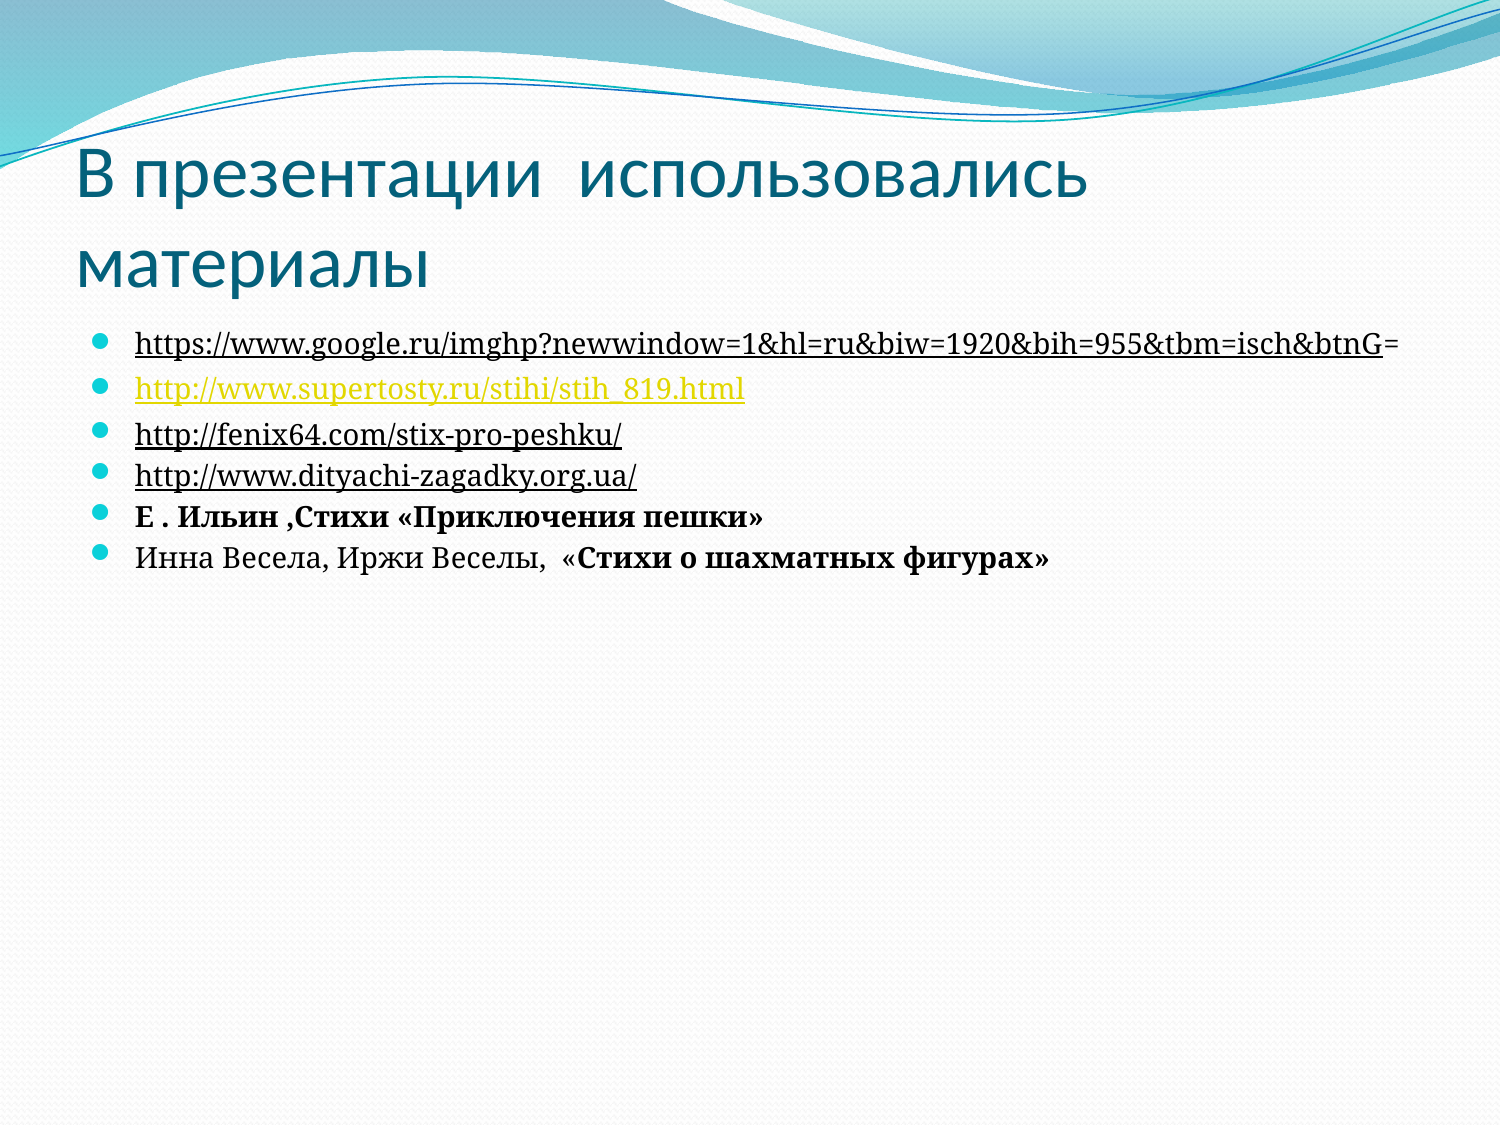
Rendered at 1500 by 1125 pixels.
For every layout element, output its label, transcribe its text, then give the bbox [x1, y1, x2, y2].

title В презентации использовались материалы [75, 115, 1425, 303]
list https://www.google.ru/imghp?newwindow=1&hl=ru&biw=1920&bih=955&tbm=isch&btnG= http://www.supertosty.ru/stihi/stih_819.html http://fenix64.com/stix-pro-peshku/ http://www.dityachi-zagadky.org.ua/ Е . Ильин ,Стихи «Приключения пешки» Инна Весела, Иржи Веселы, «Стихи о шахматных фигурах» [75, 317, 1425, 1038]
